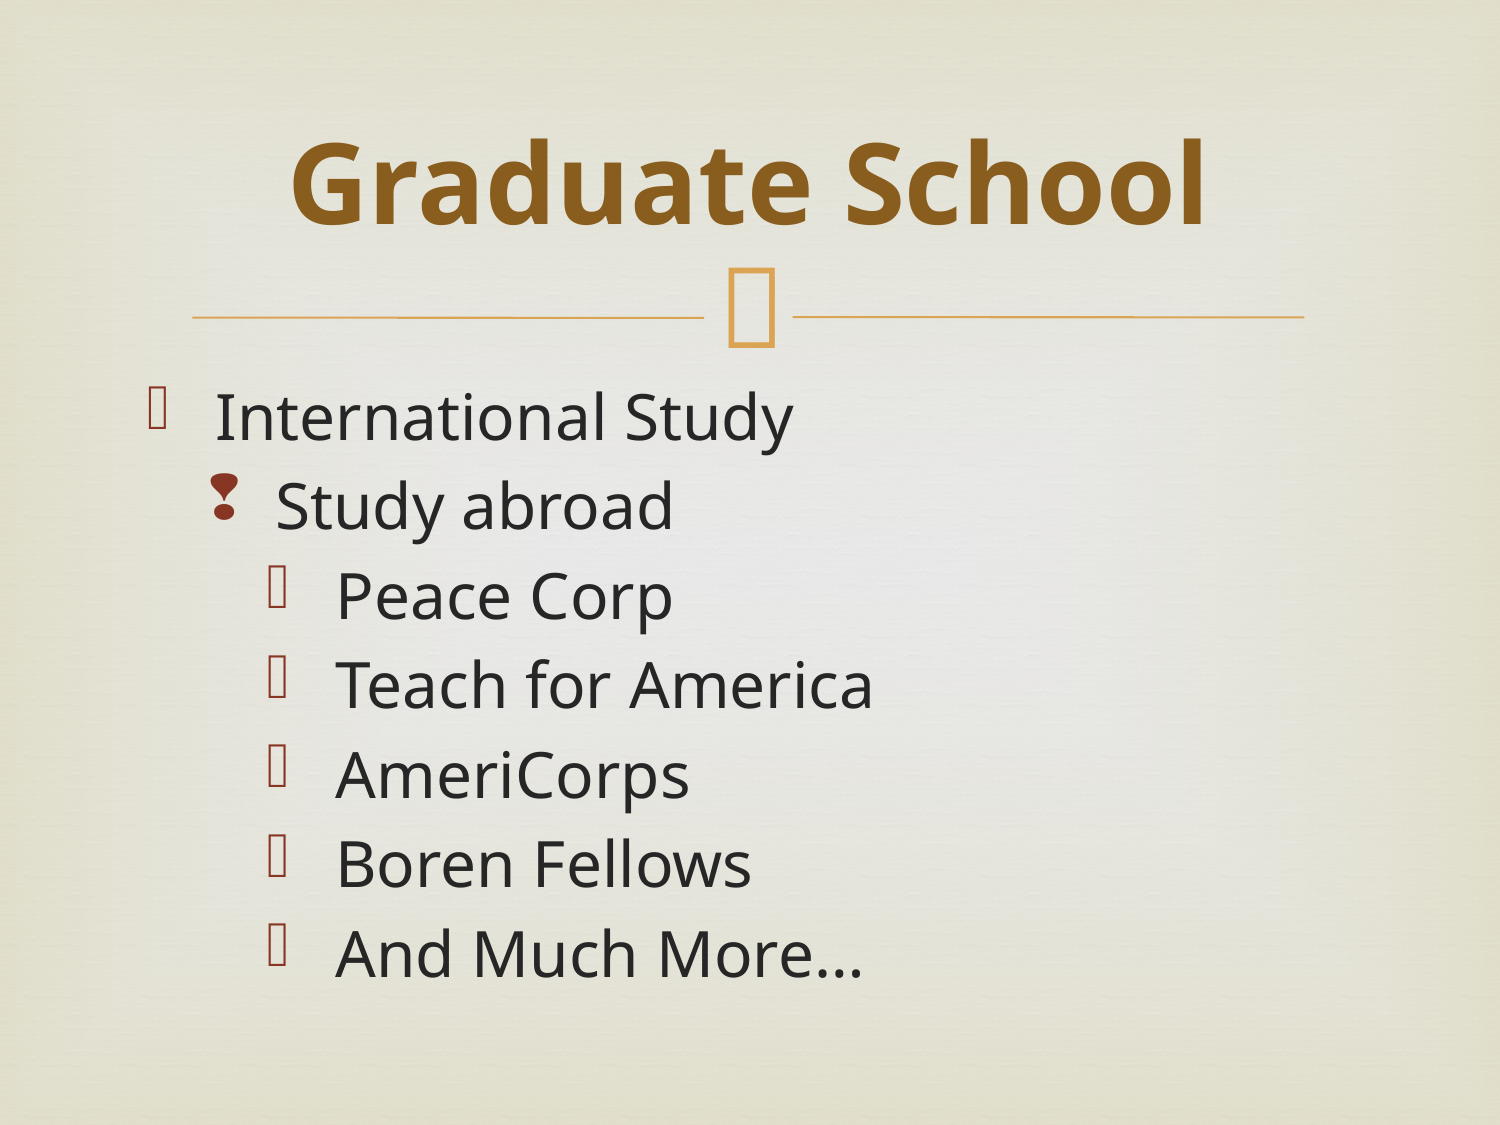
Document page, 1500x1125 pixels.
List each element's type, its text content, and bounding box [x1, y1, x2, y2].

list International Study Study abroad Peace Corp Teach for America AmeriCorps Boren Fellows And Much More… [114, 368, 1386, 1005]
title Graduate School [112, 93, 1386, 267]
